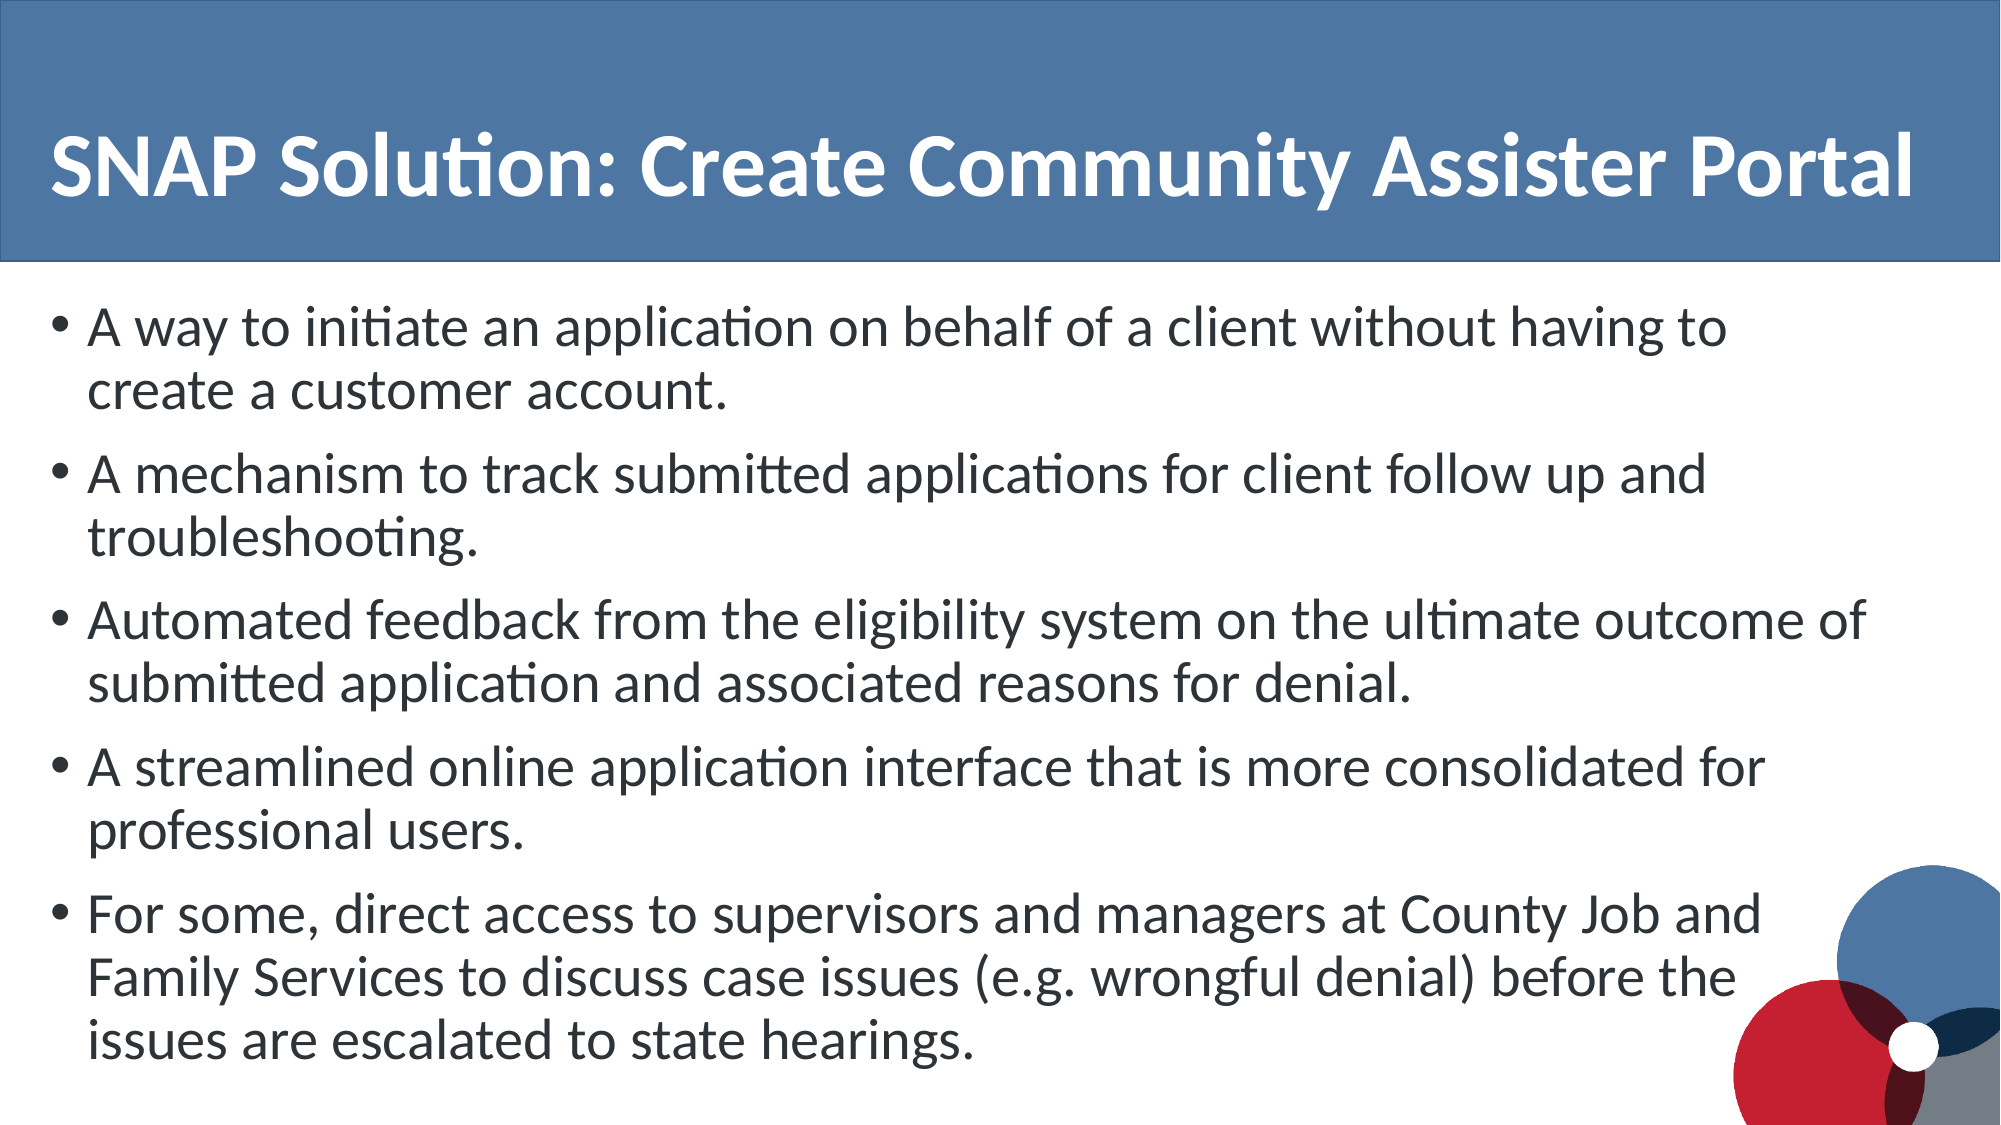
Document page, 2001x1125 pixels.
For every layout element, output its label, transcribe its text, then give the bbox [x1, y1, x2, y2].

list A way to initiate an application on behalf of a client without having to create a customer account. A mechanism to track submitted applications for client follow up and troubleshooting. Automated feedback from the eligibility system on the ultimate outcome of submitted application and associated reasons for denial. A streamlined online application interface that is more consolidated for professional users. For some, direct access to supervisors and managers at County Job and Family Services to discuss case issues (e.g. wrongful denial) before the issues are escalated to state hearings. [35, 288, 1901, 1003]
title SNAP Solution: Create Community Assister Portal [35, 58, 2000, 276]
picture [1733, 865, 2000, 1125]
